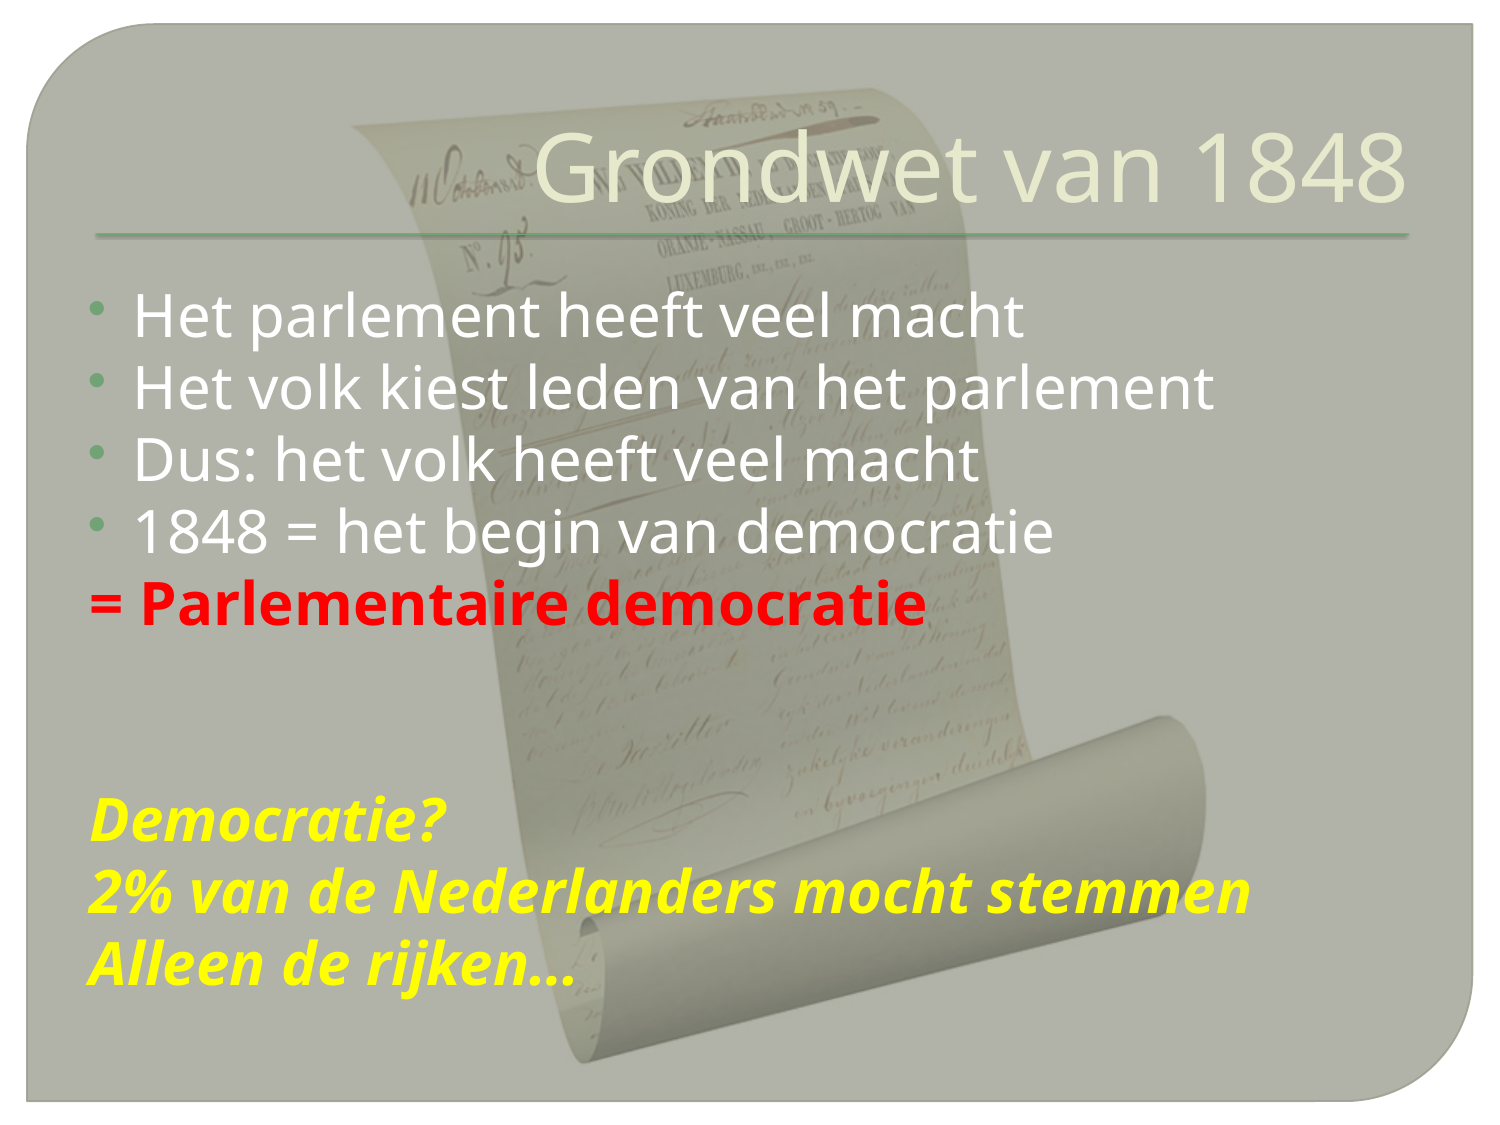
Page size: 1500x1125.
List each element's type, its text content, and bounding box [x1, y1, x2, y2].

list Het parlement heeft veel macht Het volk kiest leden van het parlement Dus: het volk heeft veel macht 1848 = het begin van democratie = Parlementaire democratie Democratie? 2% van de Nederlanders mocht stemmen Alleen de rijken… [75, 270, 1425, 1013]
text_box [0, 0, 1500, 1125]
title Grondwet van 1848 [75, 41, 1425, 230]
